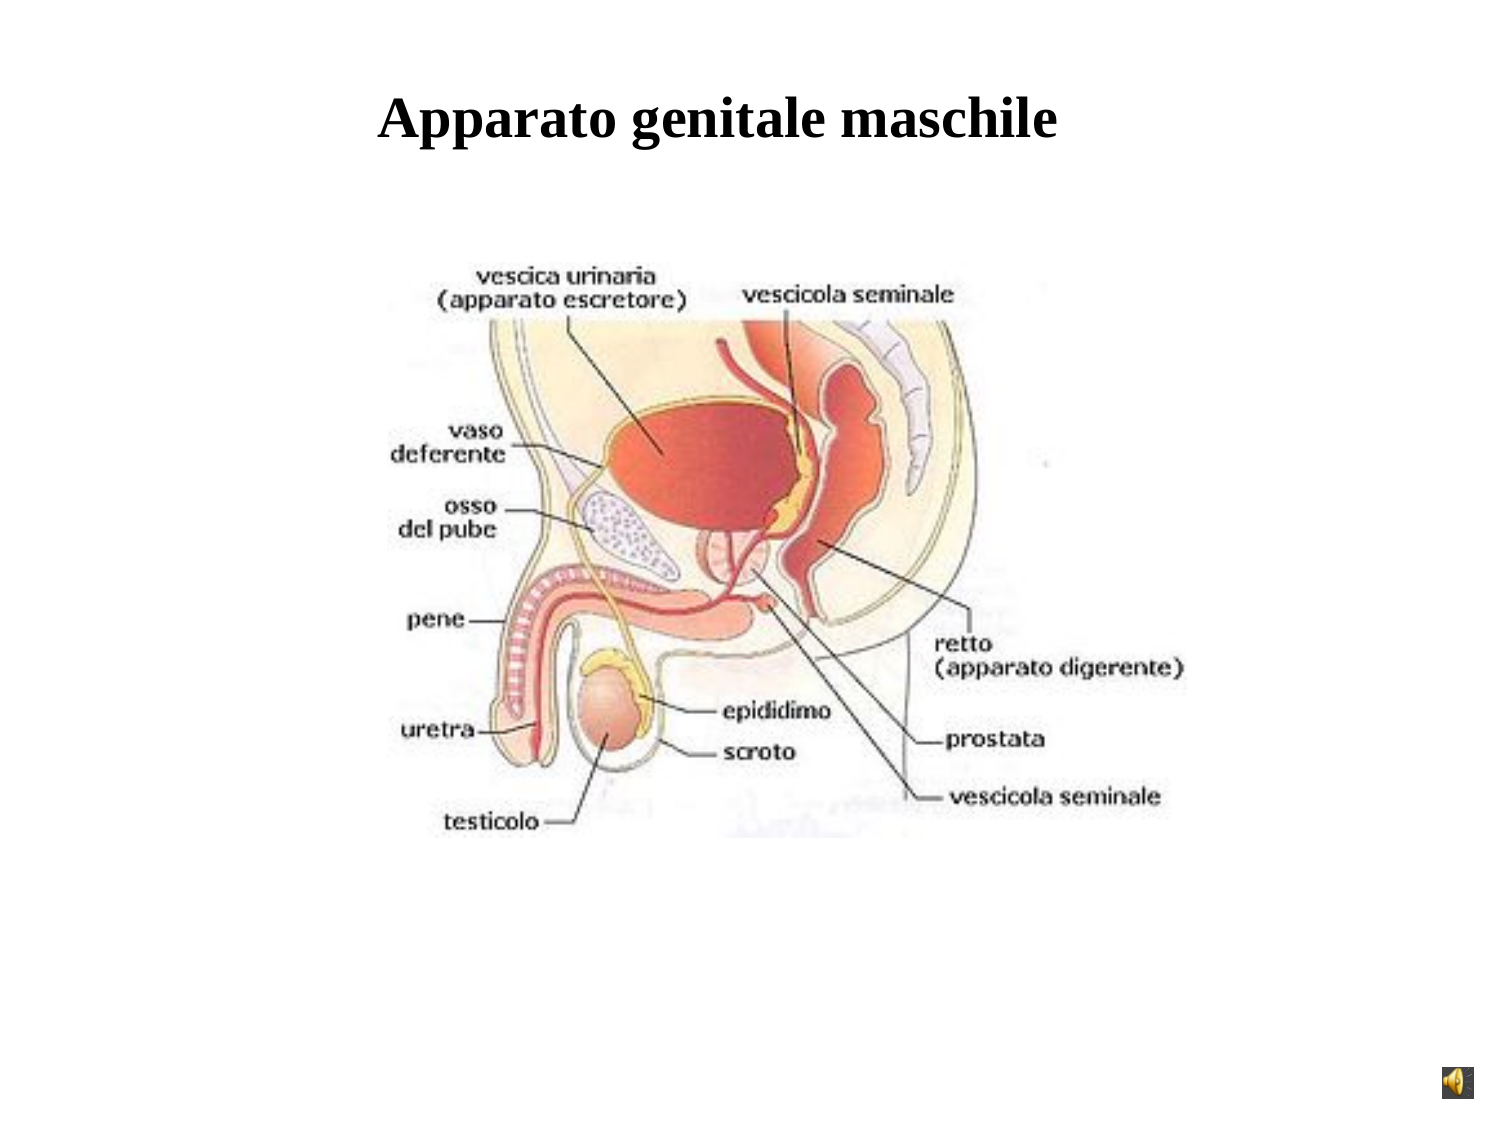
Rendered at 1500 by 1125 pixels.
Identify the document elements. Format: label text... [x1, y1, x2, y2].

picture [1441, 1066, 1476, 1101]
text_box Apparato genitale maschile [375, 62, 1213, 149]
picture [387, 262, 1188, 838]
